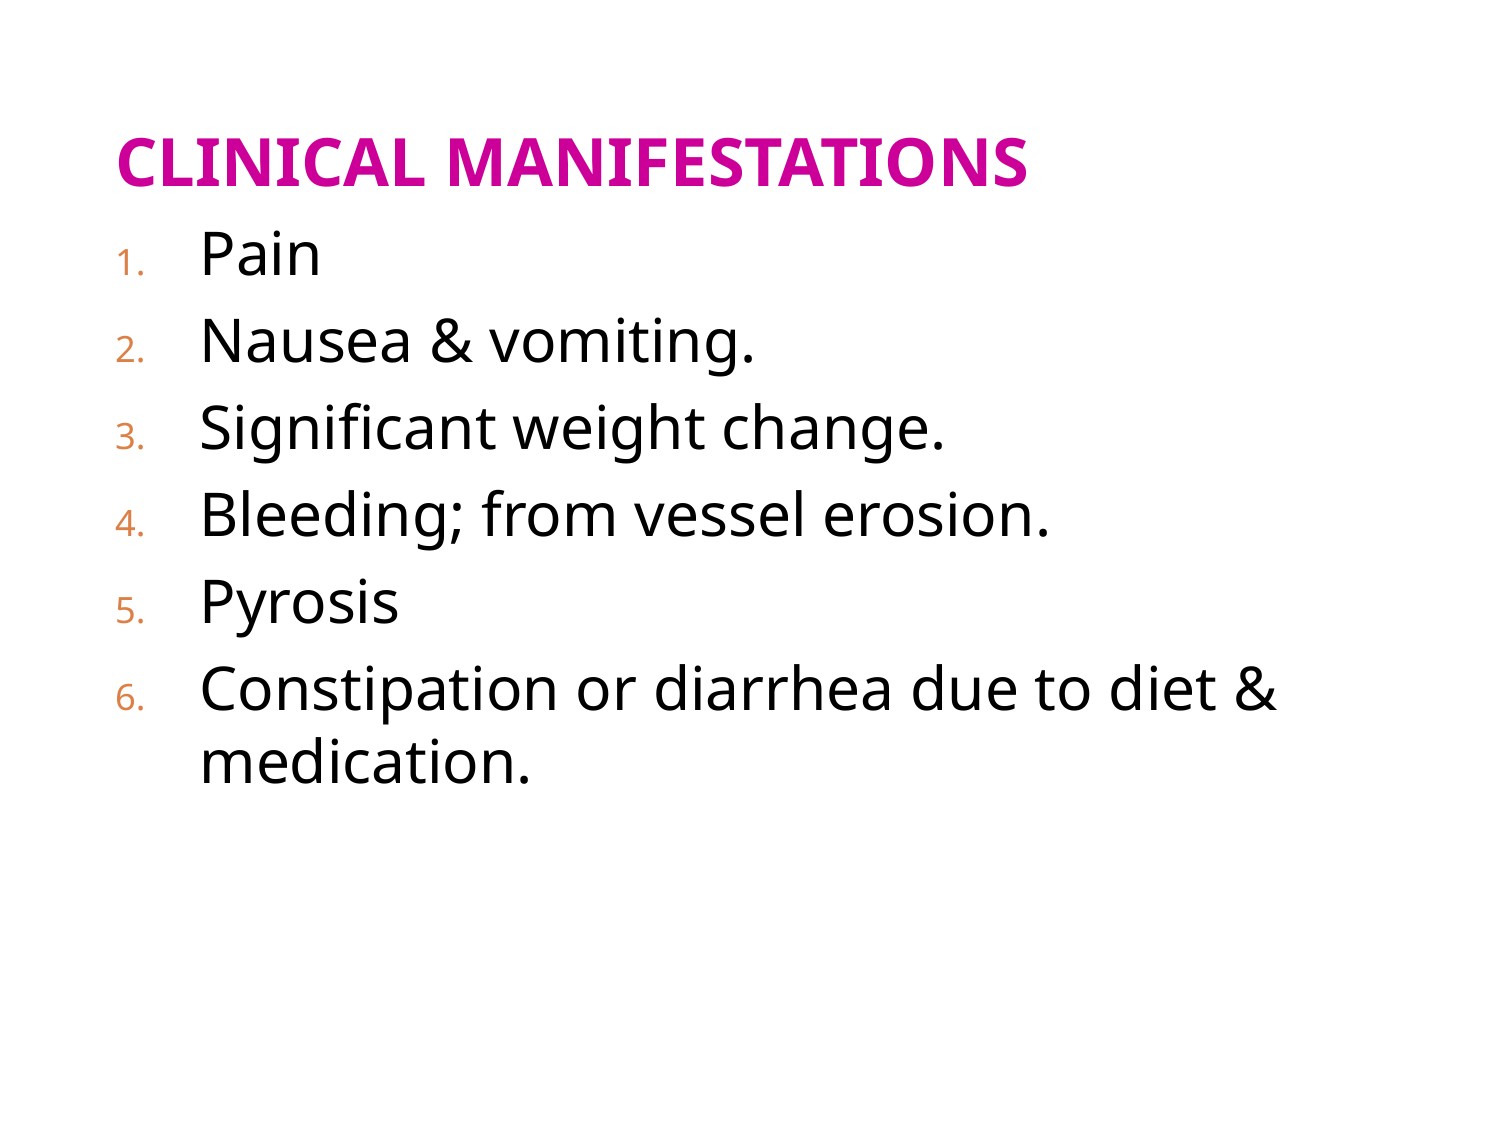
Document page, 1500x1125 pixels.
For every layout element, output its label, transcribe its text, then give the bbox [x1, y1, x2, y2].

list CLINICAL MANIFESTATIONS Pain Nausea & vomiting. Significant weight change. Bleeding; from vessel erosion. Pyrosis Constipation or diarrhea due to diet & medication. [100, 112, 1438, 1063]
